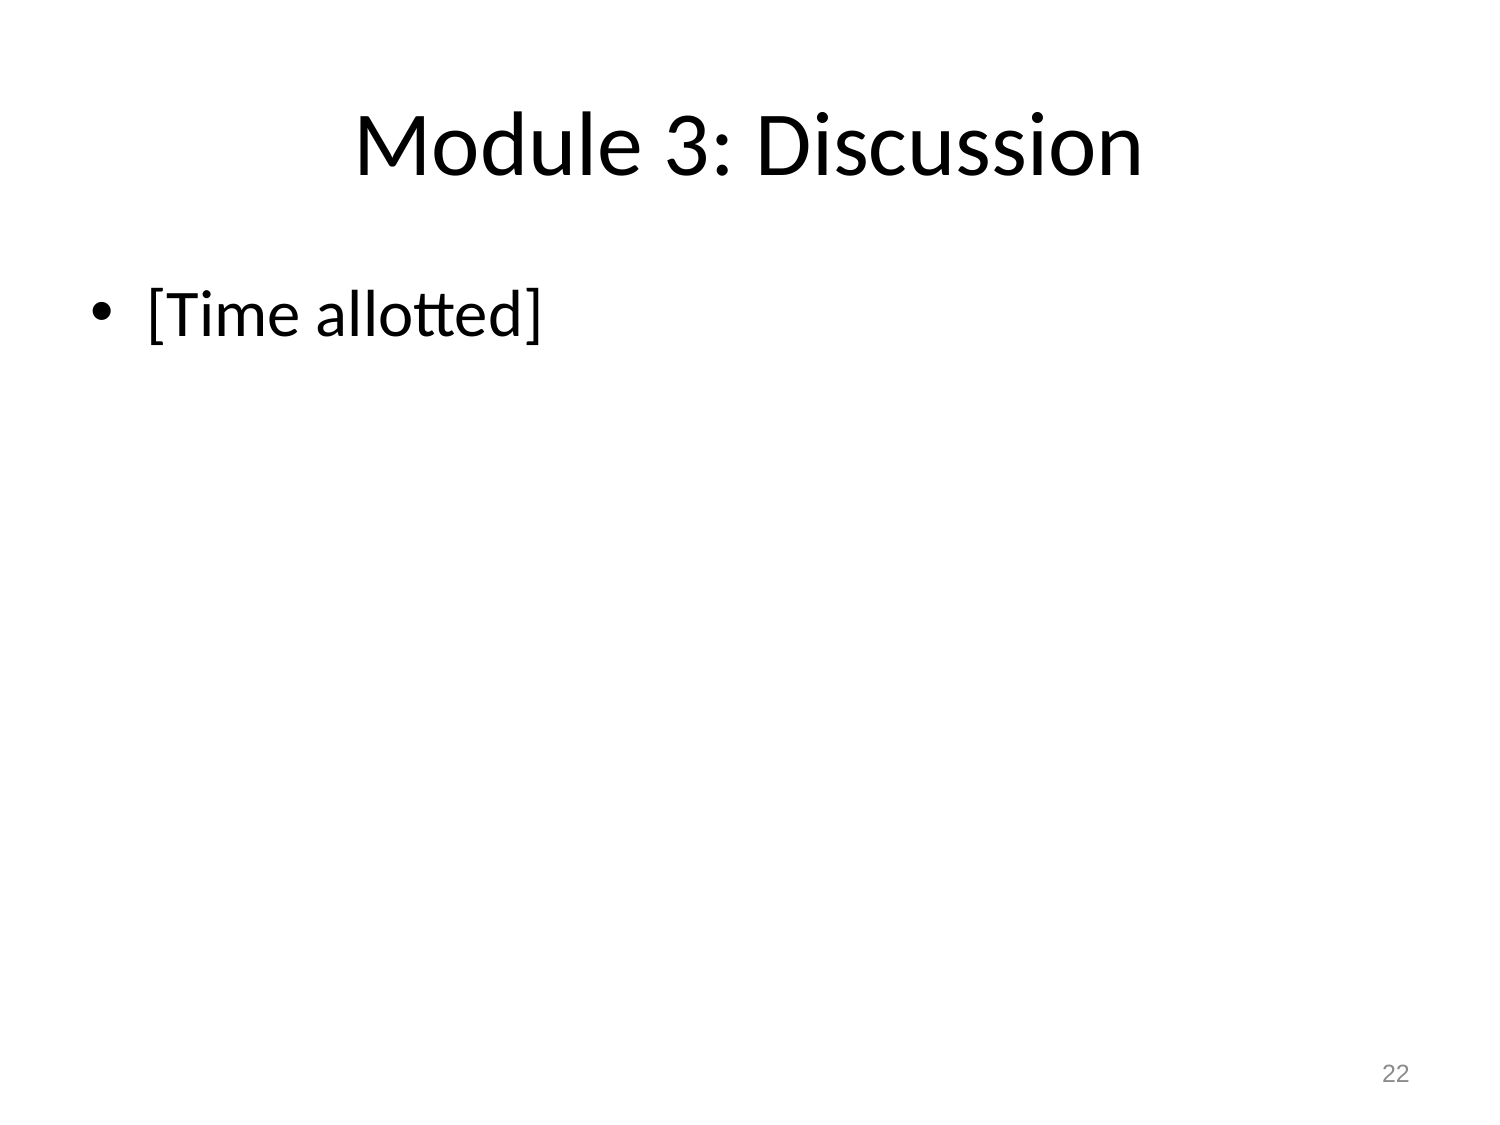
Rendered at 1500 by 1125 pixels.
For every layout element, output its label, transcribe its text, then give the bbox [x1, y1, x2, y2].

list [Time allotted] [75, 262, 1425, 1005]
slide_number 22 [1074, 1042, 1425, 1103]
title Module 3: Discussion [75, 45, 1425, 233]
